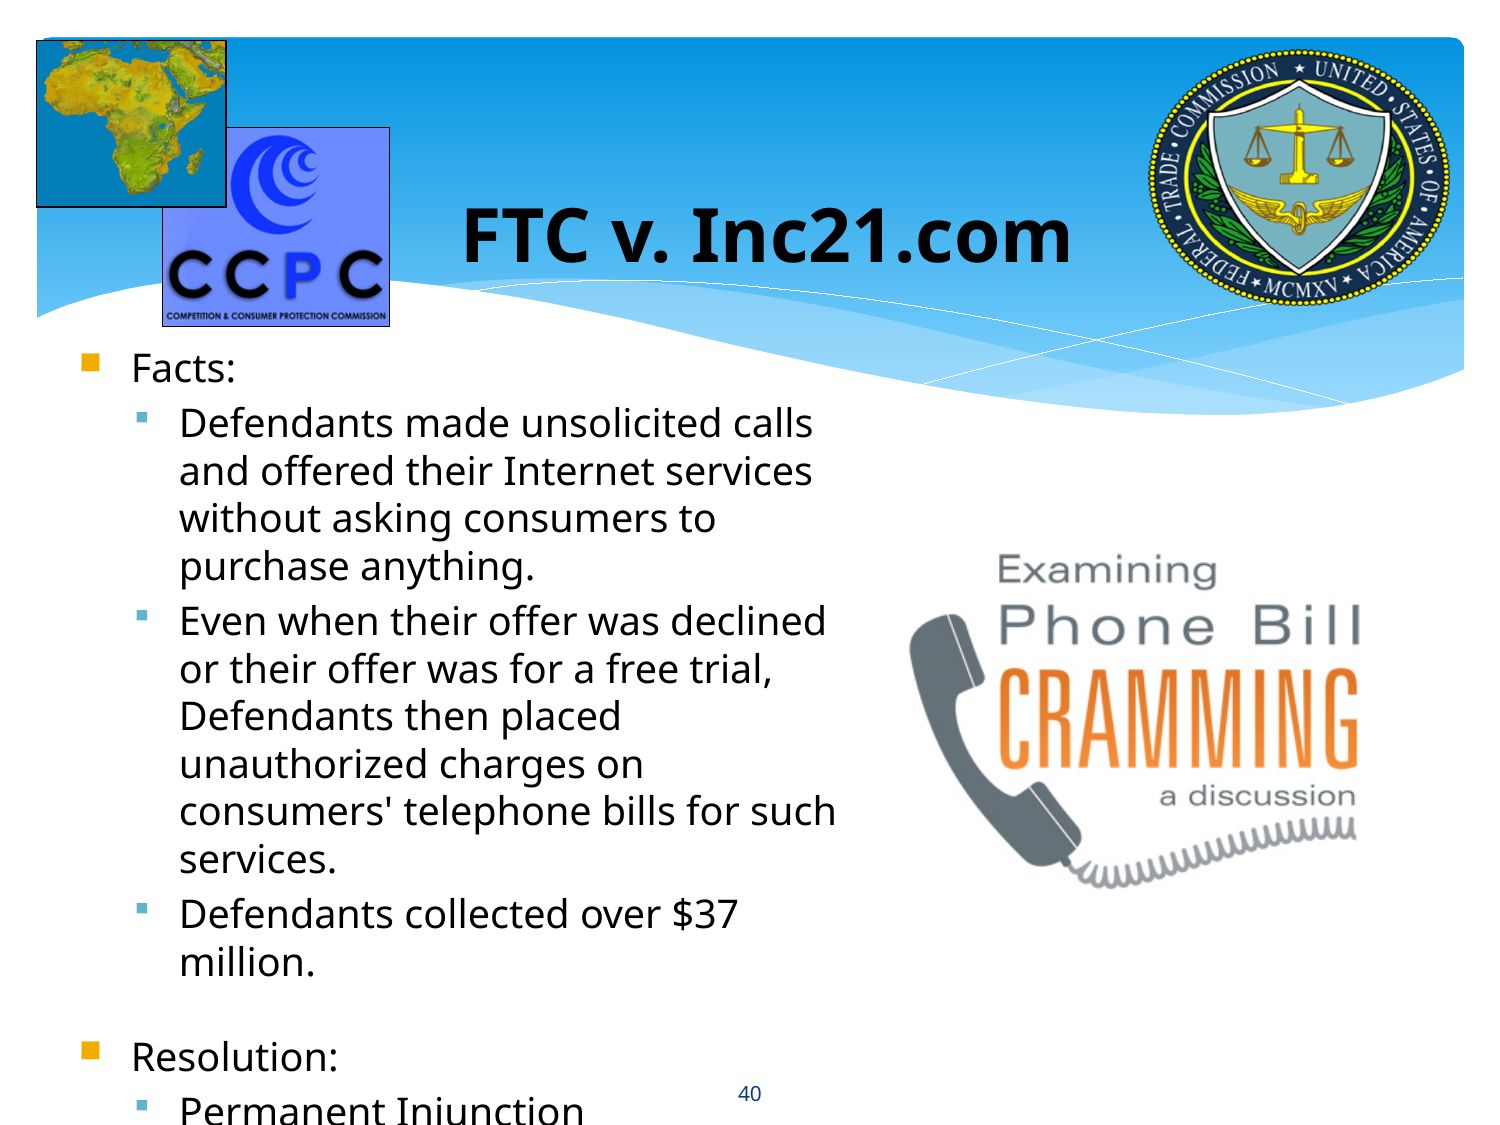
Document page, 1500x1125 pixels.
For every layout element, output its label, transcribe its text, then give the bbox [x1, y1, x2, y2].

picture [187, 149, 203, 174]
picture [1148, 50, 1451, 306]
text_box Facts: Defendants made unsolicited calls and offered their Internet services without asking consumers to purchase anything. Even when their offer was declined or their offer was for a free trial, Defendants then placed unauthorized charges on consumers' telephone bills for such services. Defendants collected over $37 million. Resolution: Permanent Injunction Monetary Restitution [49, 327, 863, 1125]
picture [132, 41, 141, 49]
picture [45, 41, 226, 194]
picture [887, 537, 1385, 904]
title FTC v. Inc21.com [393, 129, 1300, 335]
picture [162, 127, 390, 327]
